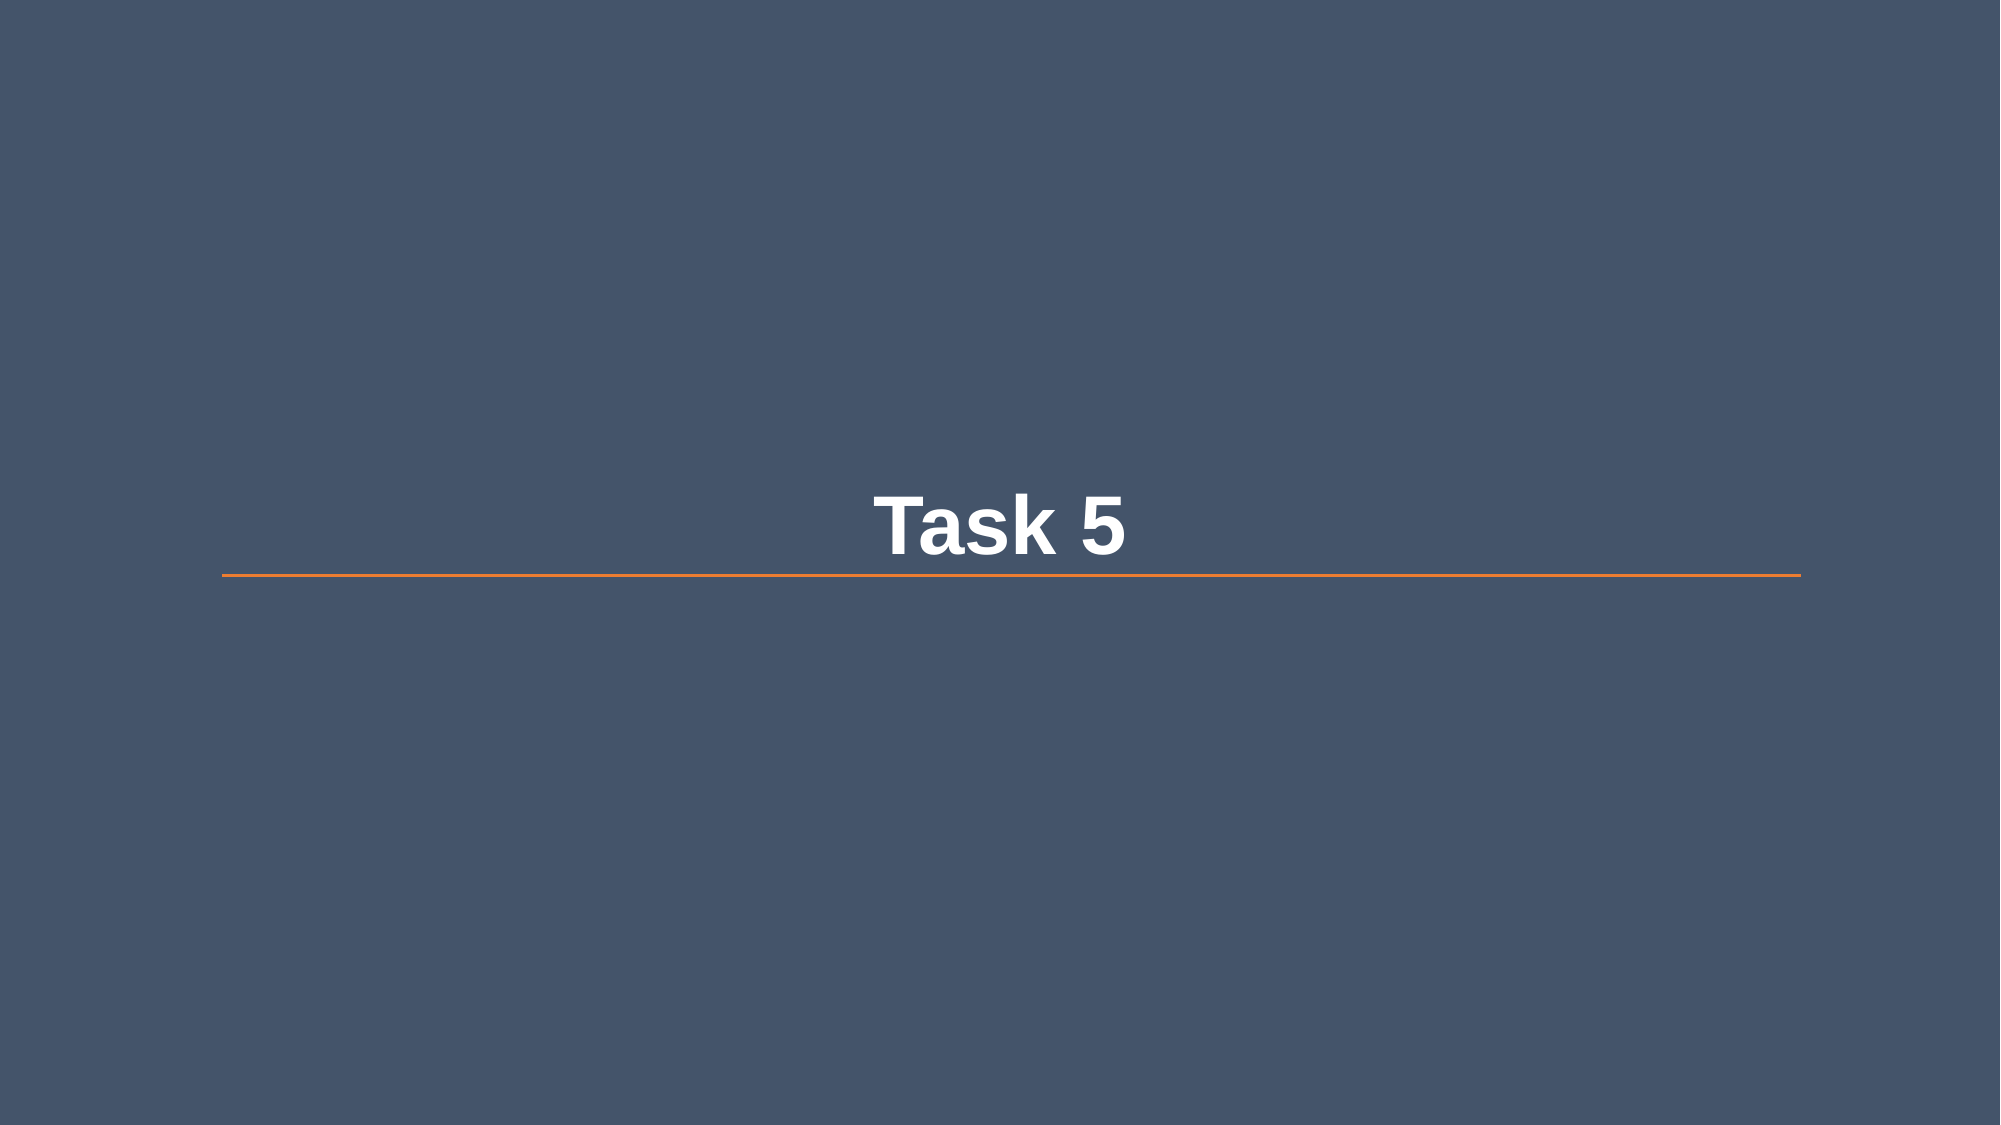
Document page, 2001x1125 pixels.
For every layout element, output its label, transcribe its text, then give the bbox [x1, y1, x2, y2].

title Task 5 [249, 188, 1750, 580]
